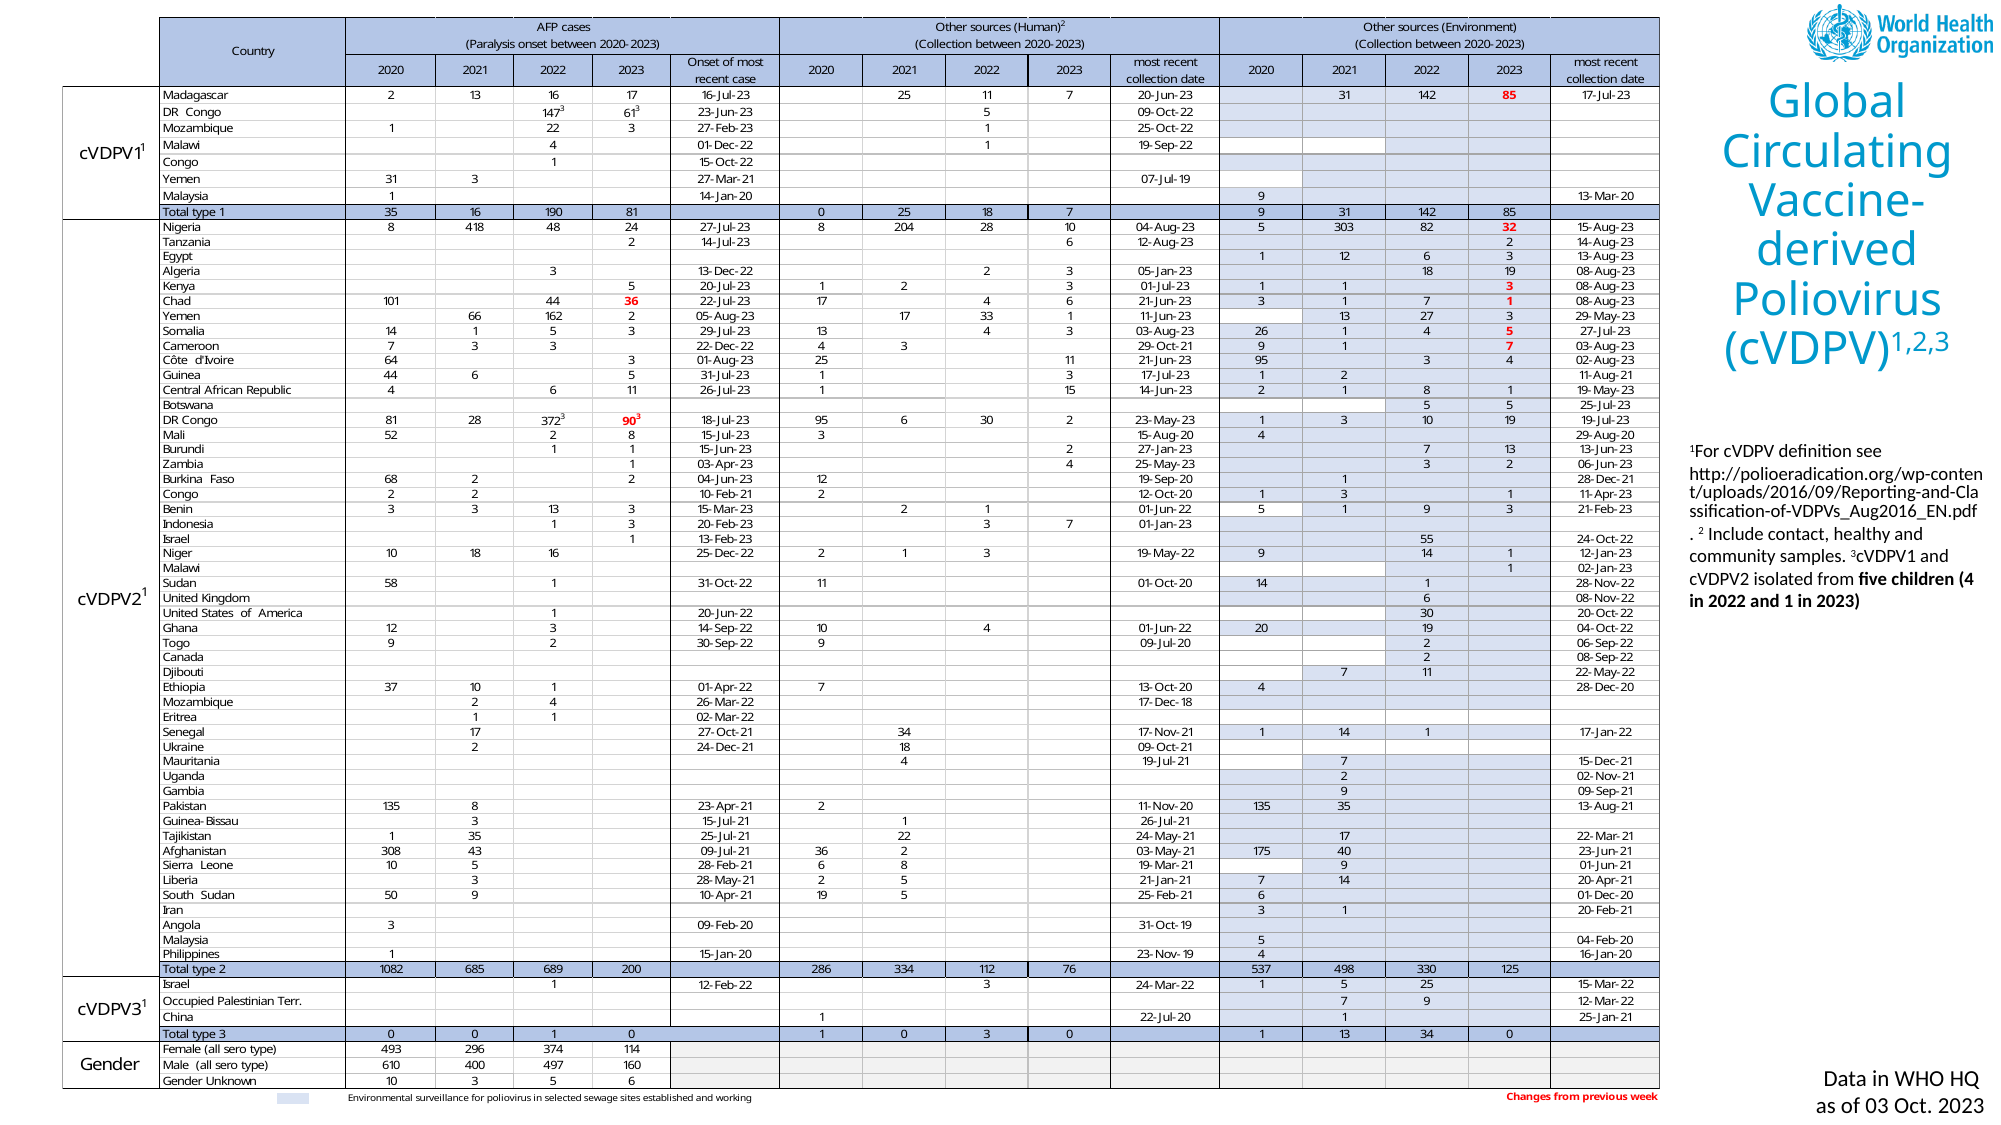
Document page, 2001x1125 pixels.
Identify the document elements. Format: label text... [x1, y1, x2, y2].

text_box 1For cVDPV definition see http://polioeradication.org/wp-content/uploads/2016/09/Reporting-and-Classification-of-VDPVs_Aug2016_EN.pdf. 2 Include contact, healthy and community samples. 3cVDPV1 and cVDPV2 isolated from five children (4 in 2022 and 1 in 2023) [1674, 431, 2000, 604]
picture [1807, 40, 1833, 62]
picture [1807, 4, 1993, 62]
picture [62, 17, 1661, 1107]
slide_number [1732, 1058, 2000, 1124]
text_box Global Circulating Vaccine-derived Poliovirus (cVDPV)1,2,3 [1674, 93, 2000, 360]
